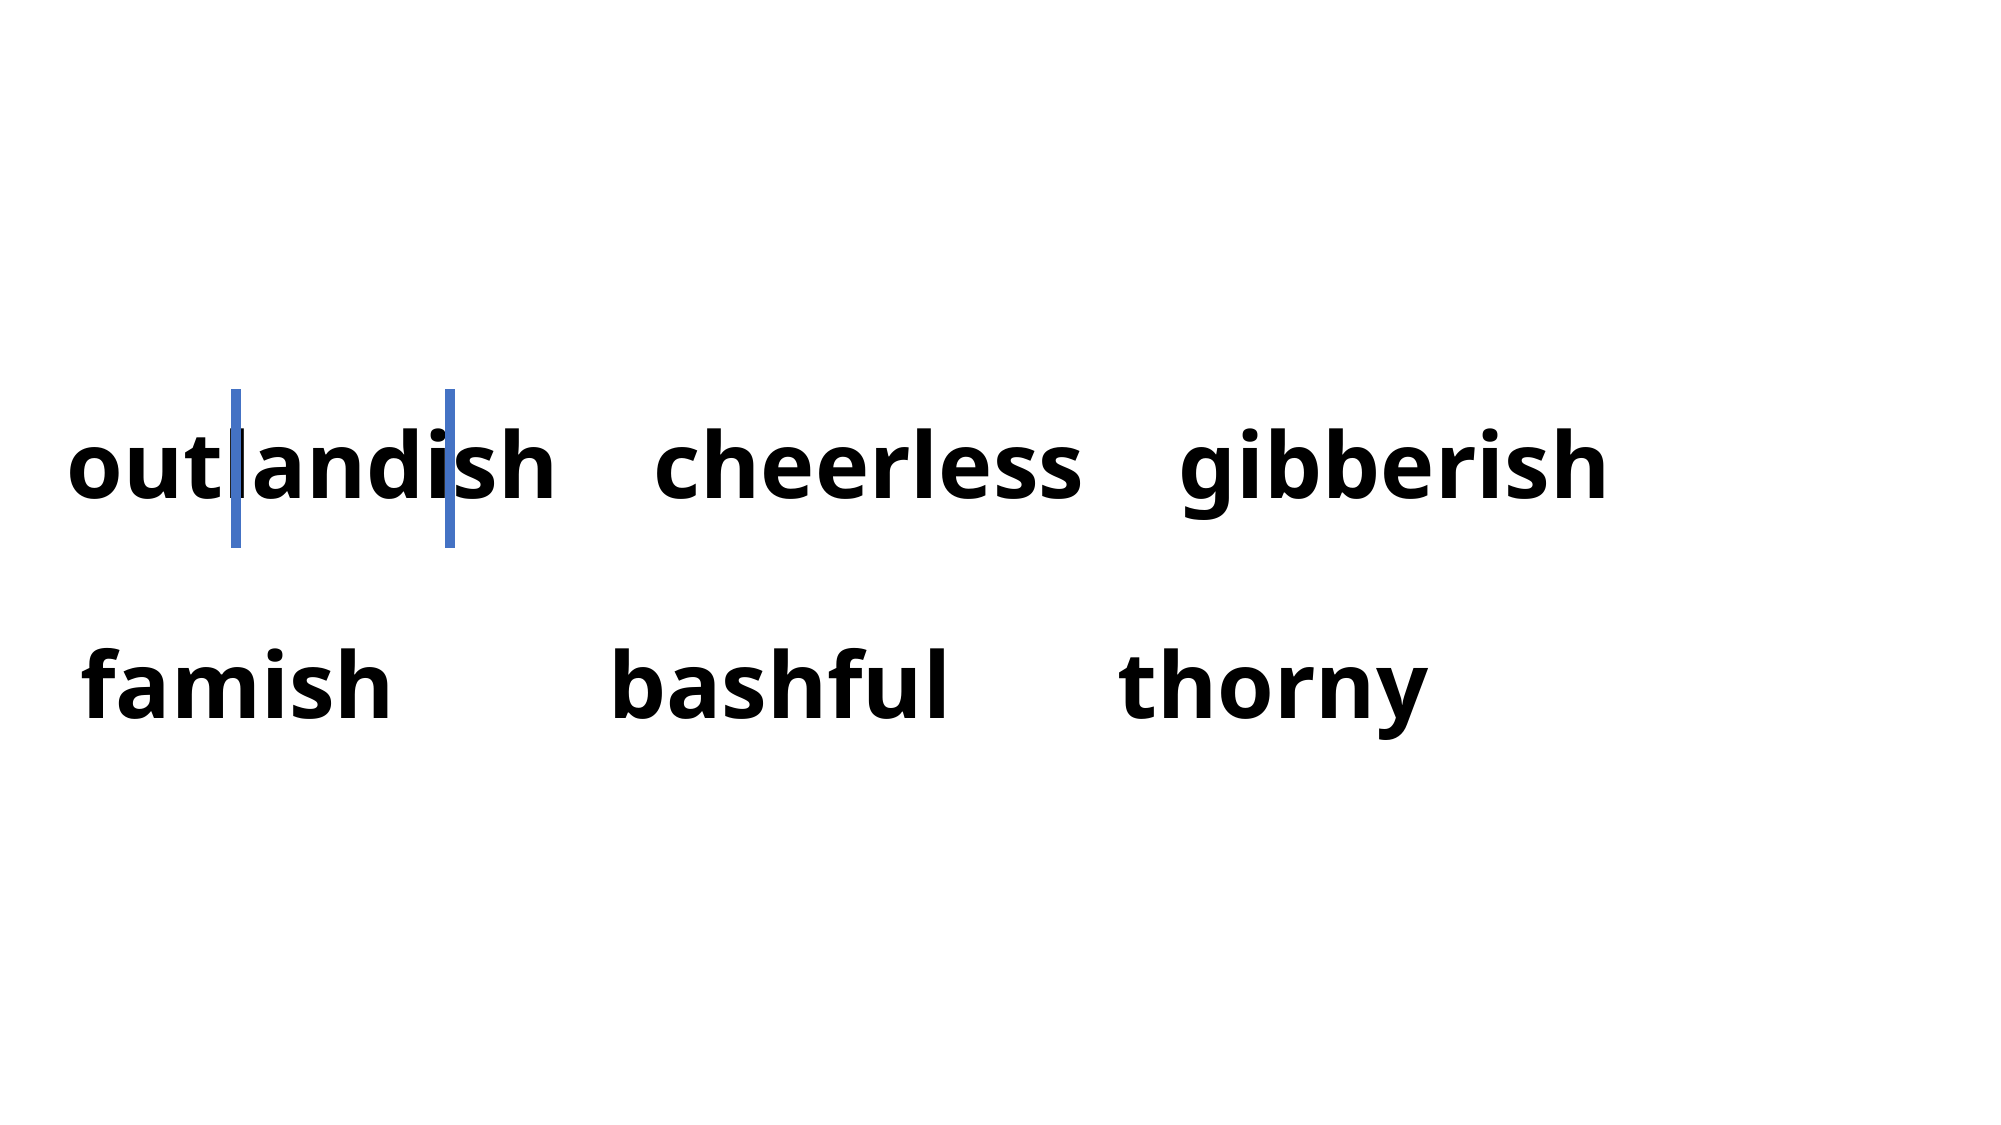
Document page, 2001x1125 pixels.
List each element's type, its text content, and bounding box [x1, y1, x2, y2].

text_box outlandish cheerless gibberish famish bashful thorny [42, 399, 1958, 845]
